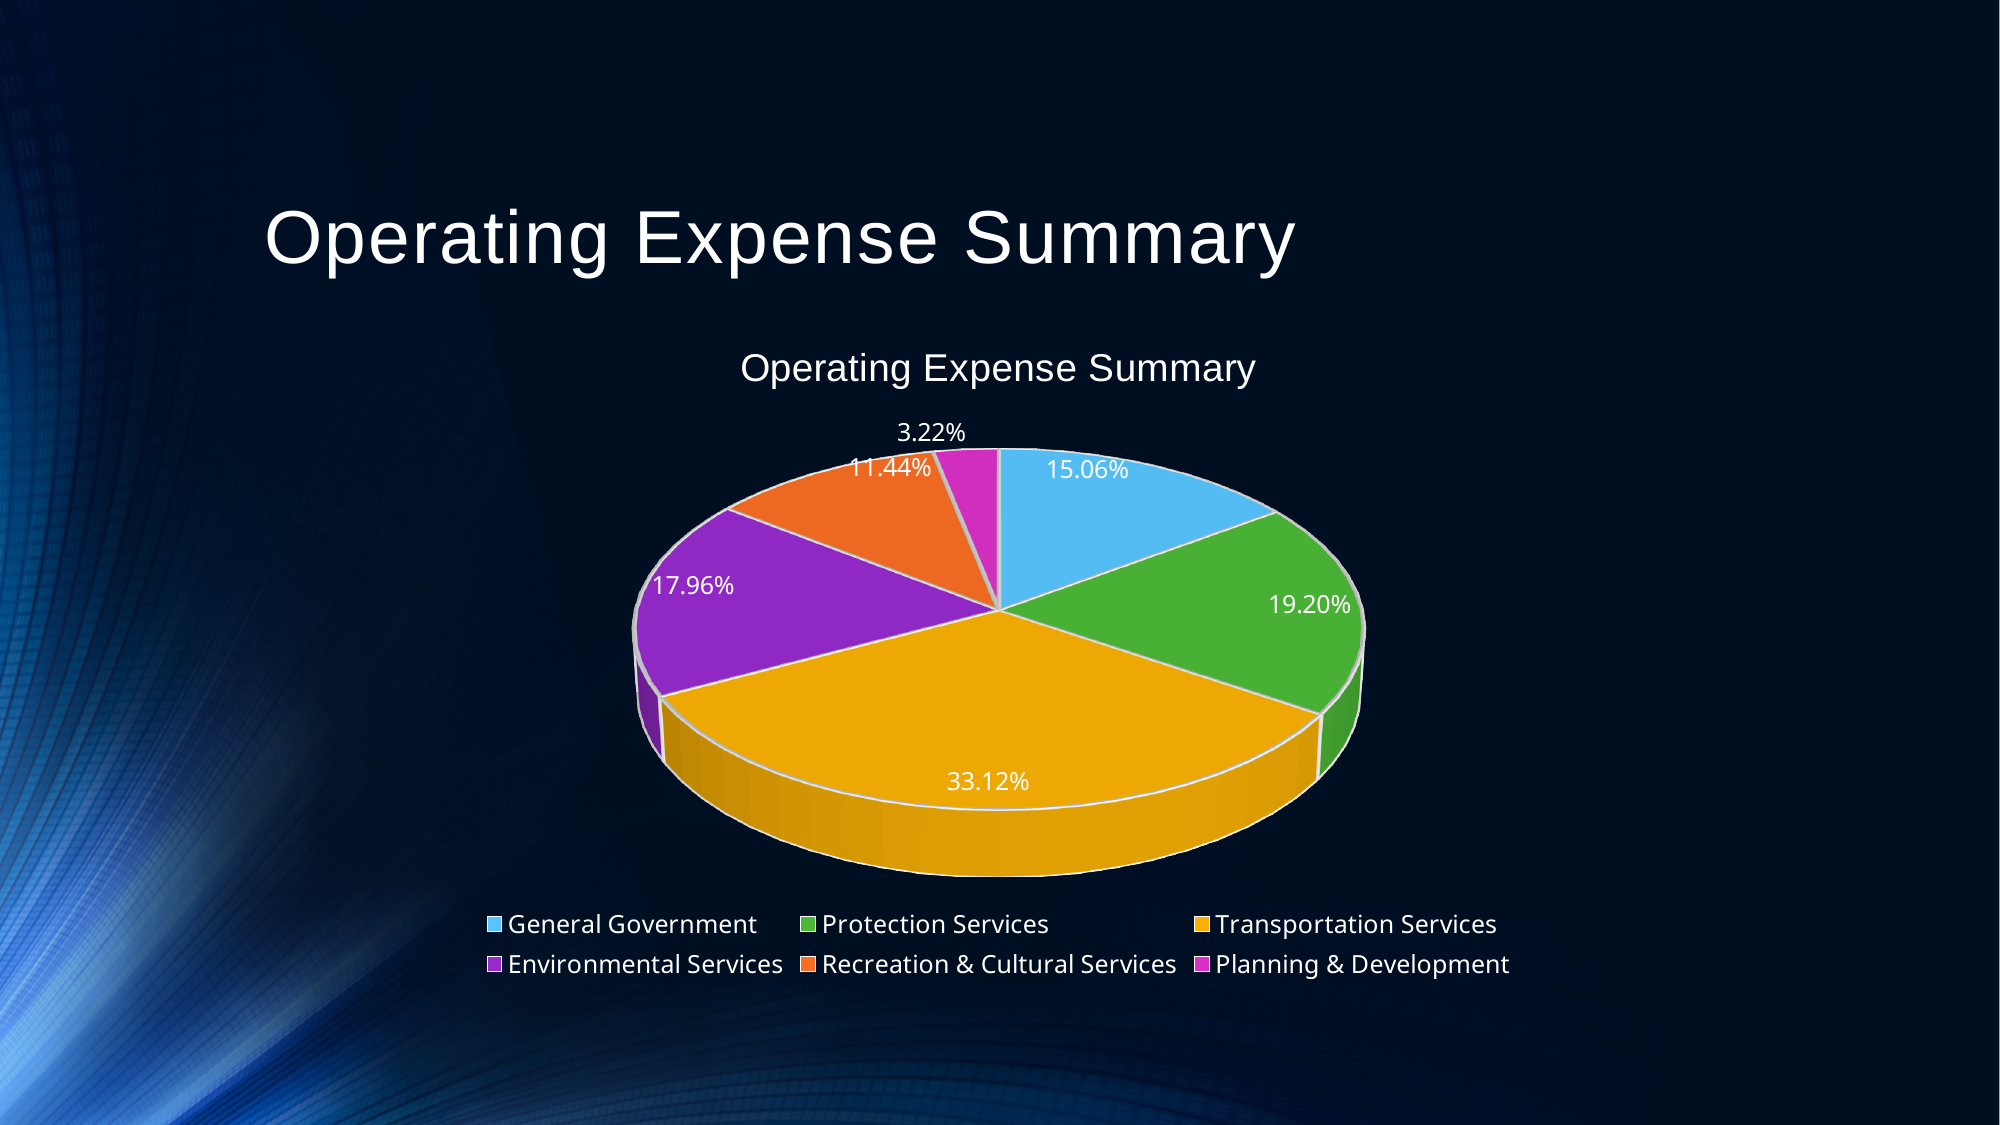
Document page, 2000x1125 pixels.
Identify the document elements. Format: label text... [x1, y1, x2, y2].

title Operating Expense Summary [249, 62, 1750, 288]
chart [249, 312, 1749, 988]
picture [0, 0, 2000, 1125]
